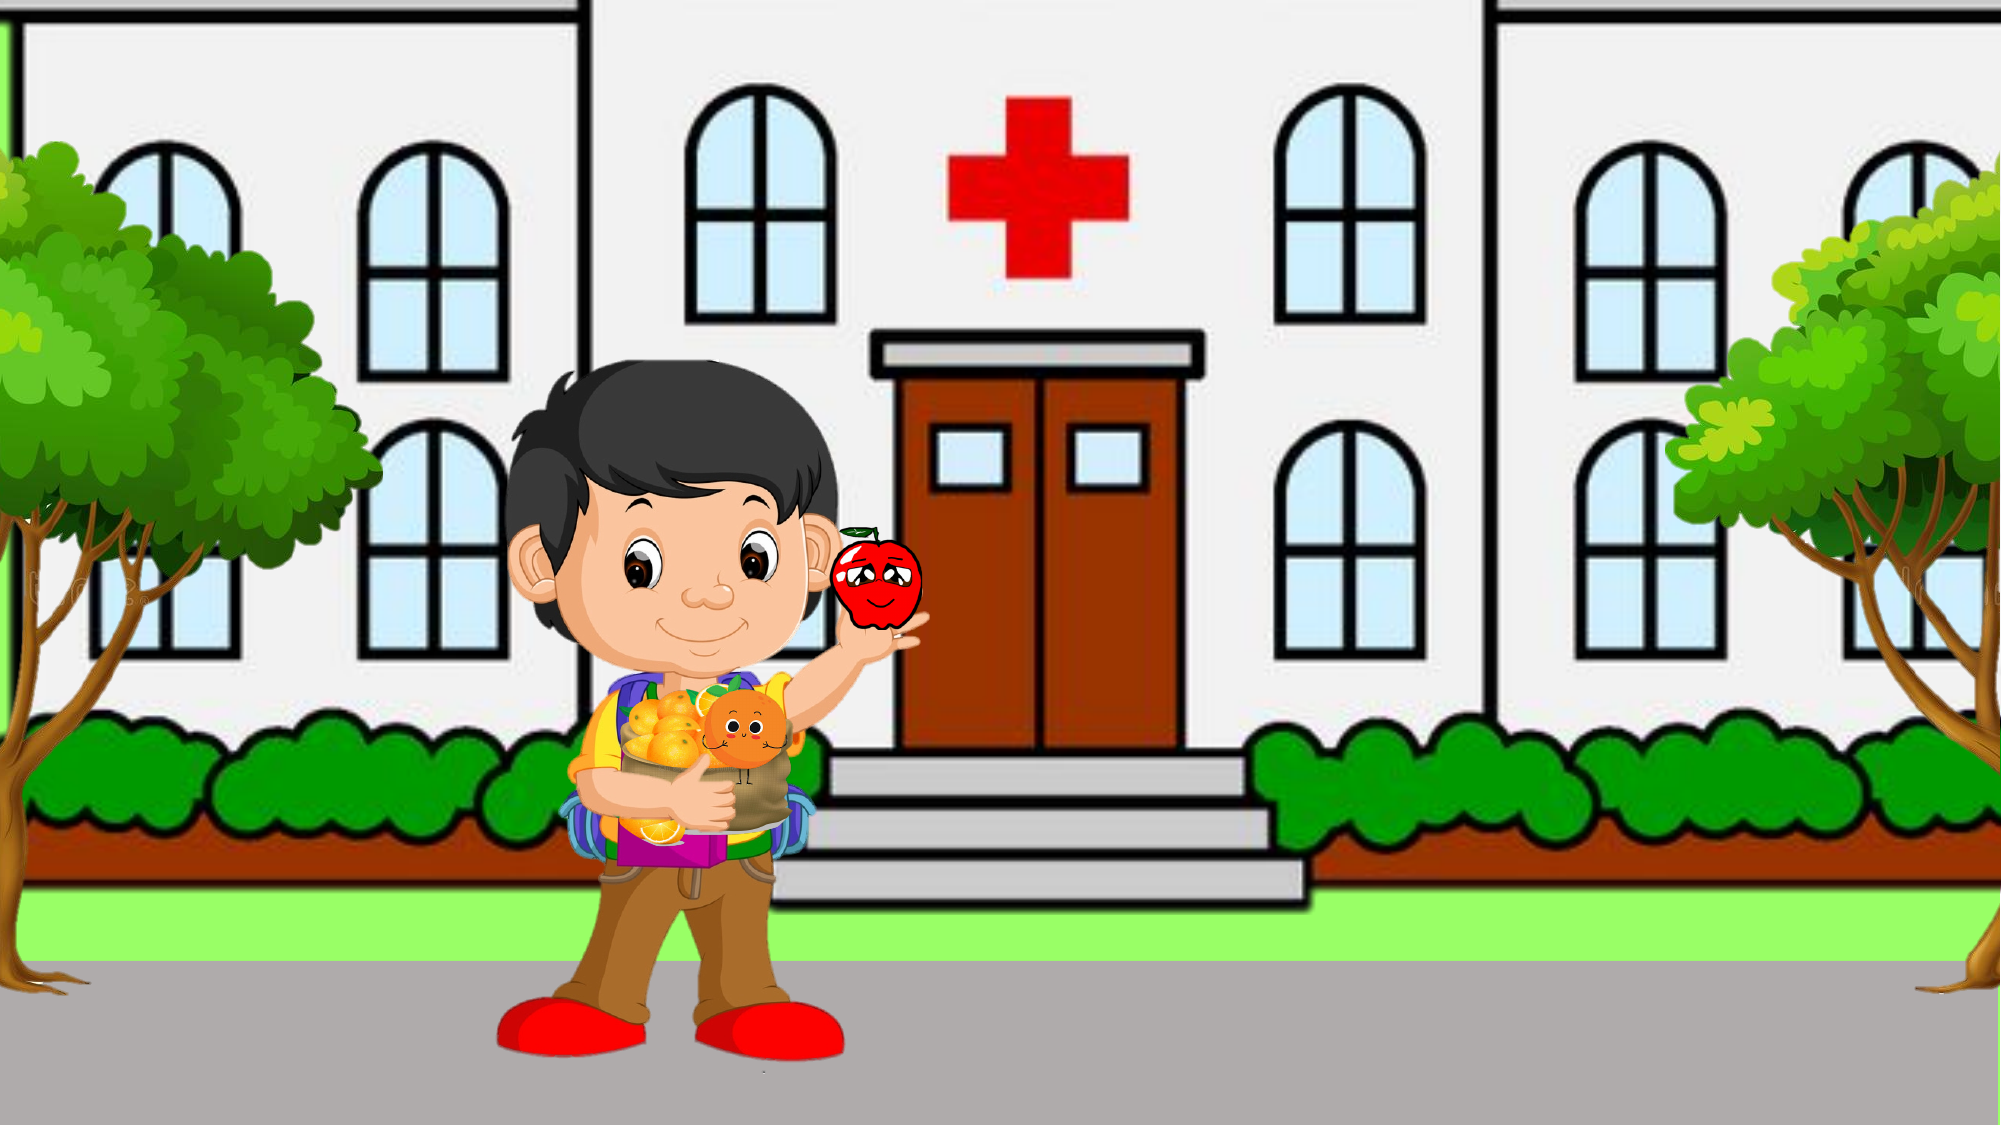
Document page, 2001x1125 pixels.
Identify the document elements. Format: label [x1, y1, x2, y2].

picture [827, 523, 923, 630]
picture [0, 0, 2001, 1013]
picture [692, 671, 798, 791]
text_box [0, 960, 1999, 1125]
text_box [389, 324, 1028, 1105]
